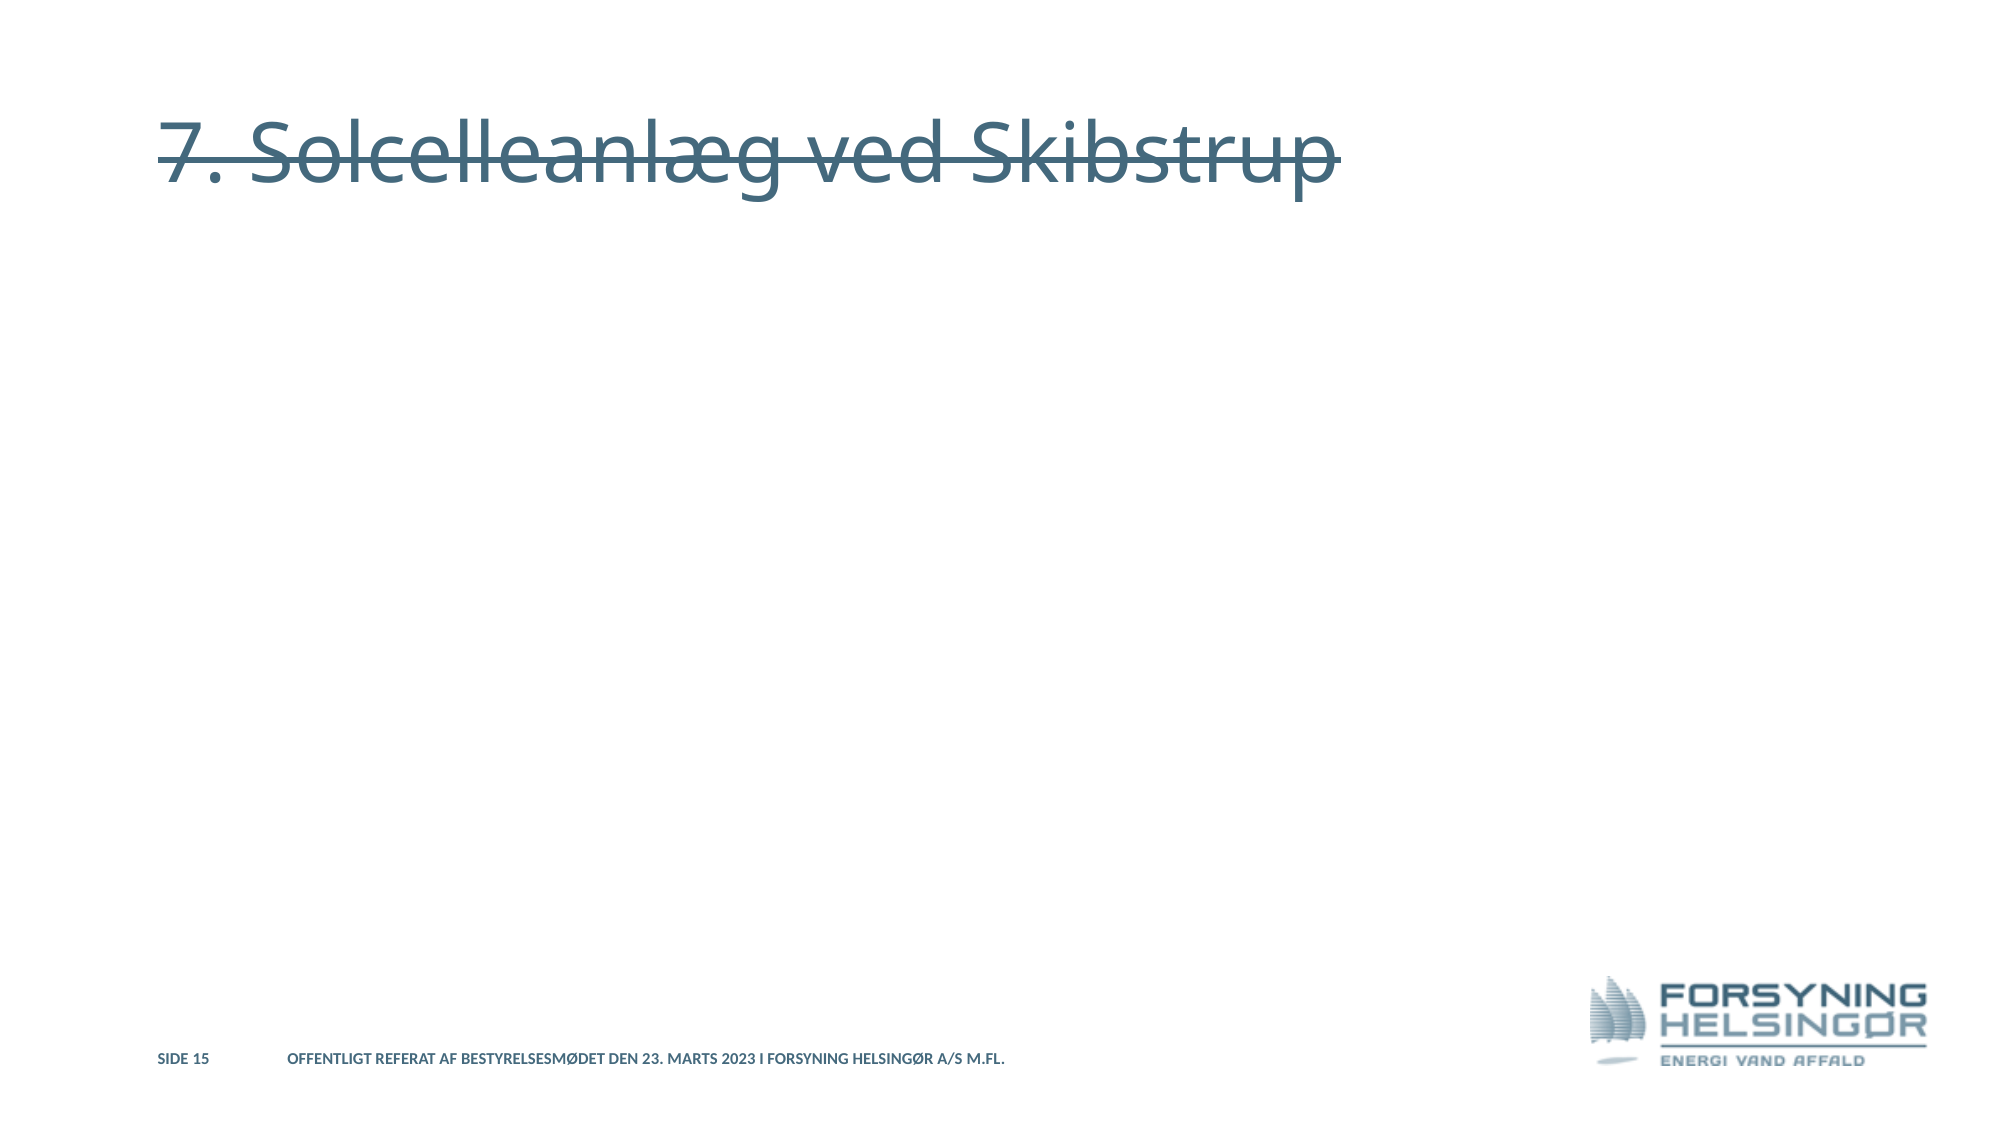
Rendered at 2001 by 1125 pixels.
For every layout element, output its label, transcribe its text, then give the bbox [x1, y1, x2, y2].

footer Offentligt referat af bestyrelsesmødet den 23. marts 2023 i Forsyning Helsingør A/S m.fl. [287, 1039, 1138, 1068]
title 7. Solcelleanlæg ved Skibstrup [157, 30, 1843, 268]
slide_number Side 15 [157, 1039, 260, 1068]
picture [1590, 976, 1929, 1066]
